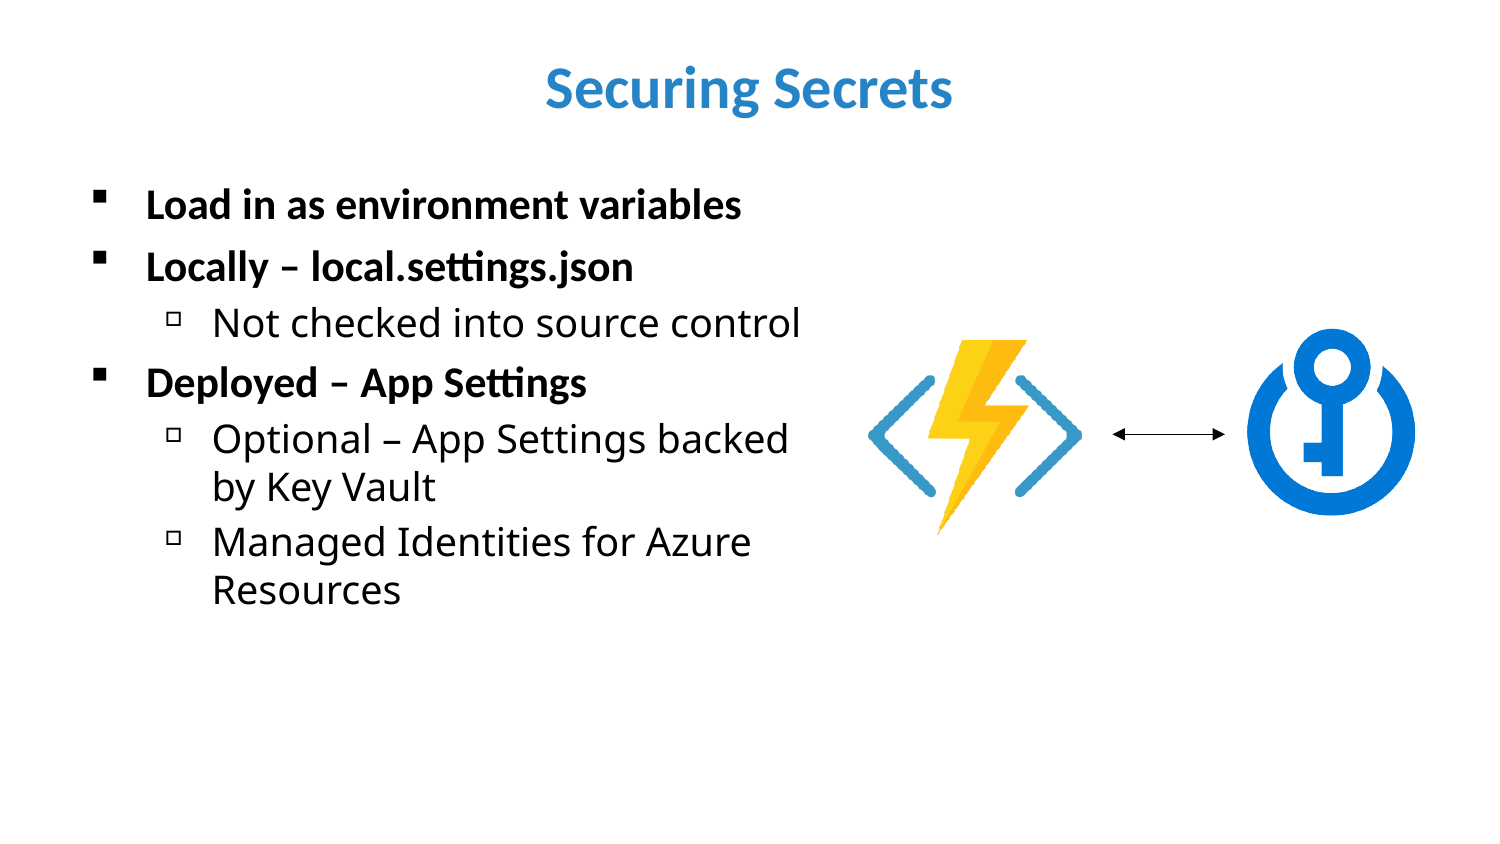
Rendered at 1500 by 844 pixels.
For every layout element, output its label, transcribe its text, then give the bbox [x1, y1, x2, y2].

text_box Load in as environment variables Locally – local.settings.json Not checked into source control Deployed – App Settings Optional – App Settings backed by Key Vault Managed Identities for Azure Resources [74, 168, 825, 694]
title Securing Secrets [74, 37, 1426, 132]
picture [1237, 328, 1425, 516]
picture [868, 331, 1082, 544]
